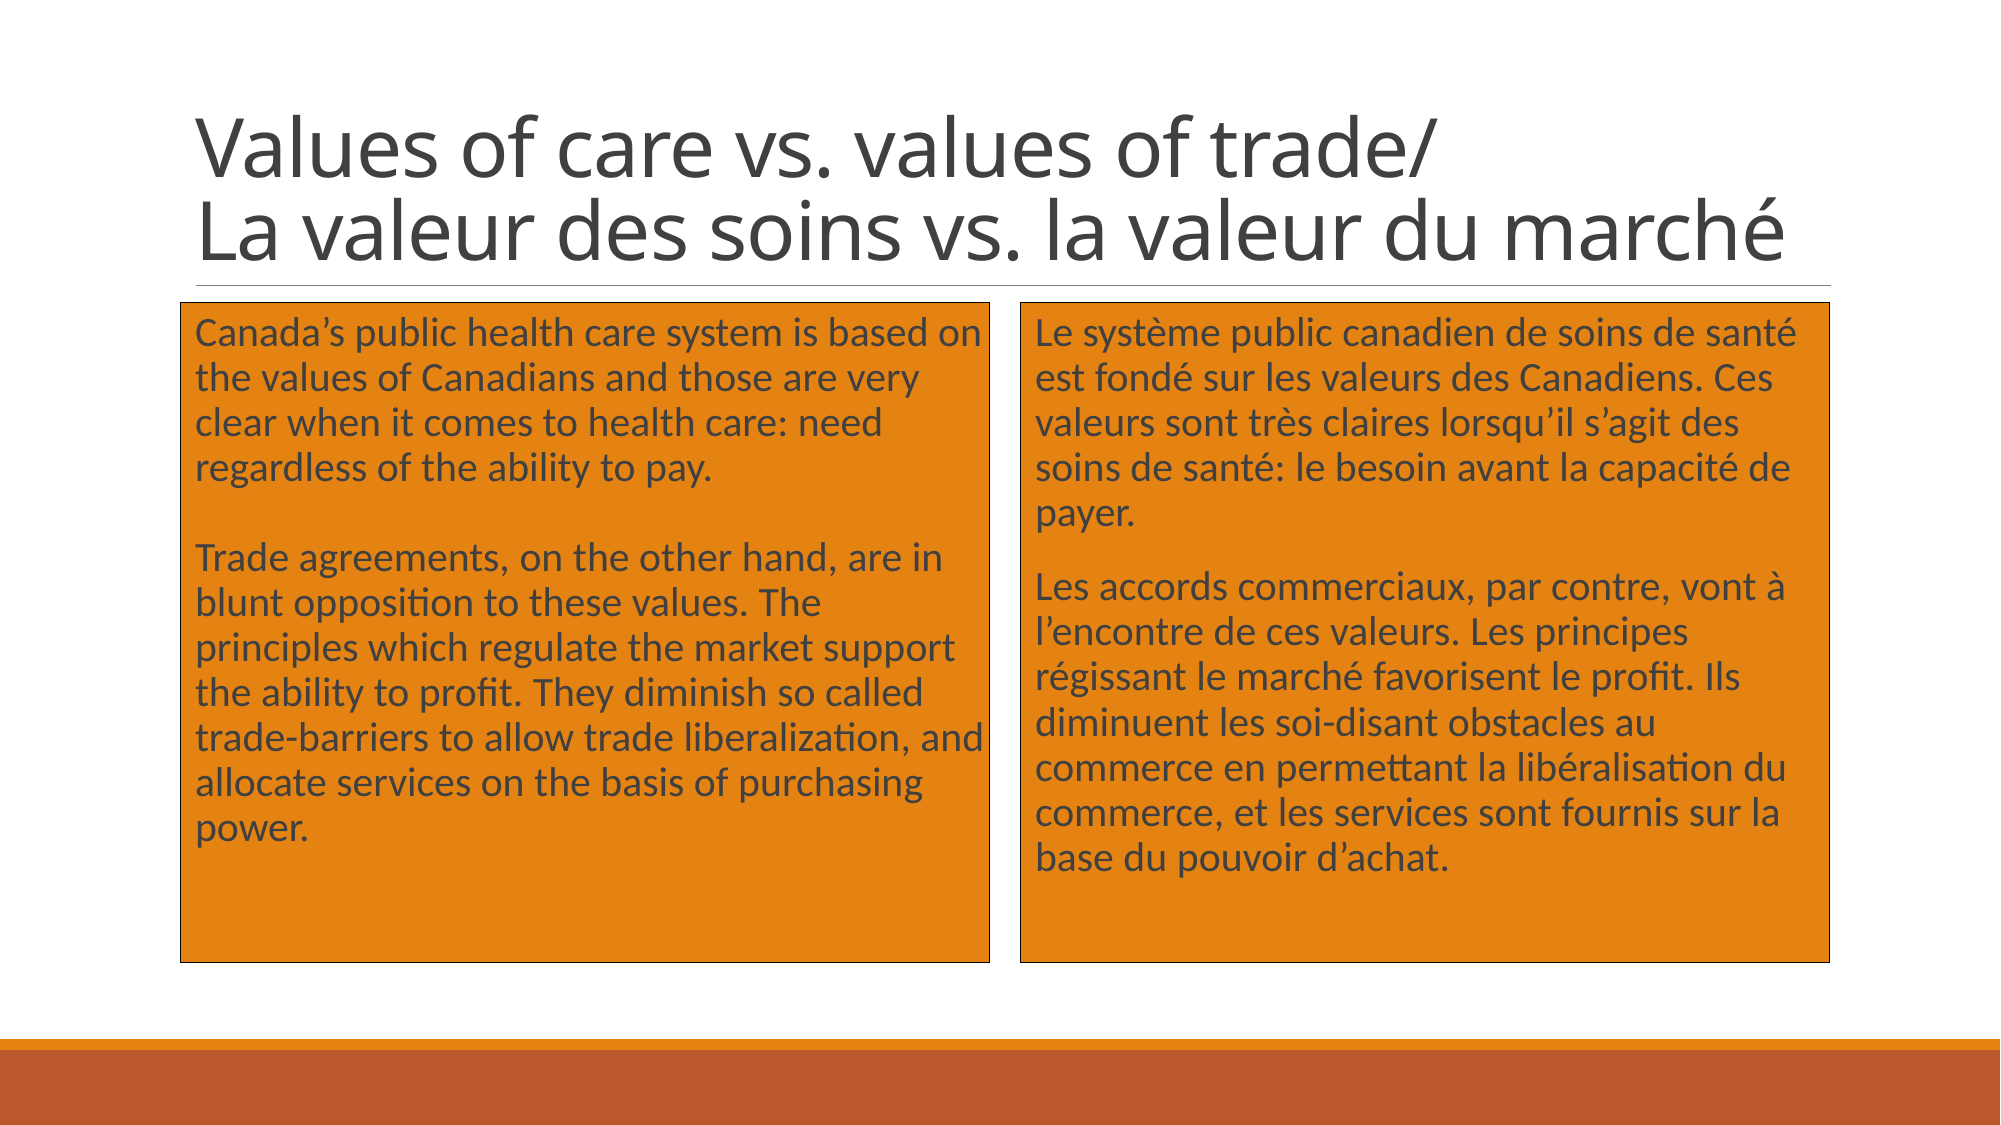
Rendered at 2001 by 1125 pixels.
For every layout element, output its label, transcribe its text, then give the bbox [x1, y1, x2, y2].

title Values of care vs. values of trade/ La valeur des soins vs. la valeur du marché [180, 47, 1830, 285]
list Canada’s public health care system is based on the values of Canadians and those are very clear when it comes to health care: need regardless of the ability to pay. Trade agreements, on the other hand, are in blunt opposition to these values. The principles which regulate the market support the ability to profit. They diminish so called trade-barriers to allow trade liberalization, and allocate services on the basis of purchasing power. [180, 302, 990, 963]
list Le système public canadien de soins de santé est fondé sur les valeurs des Canadiens. Ces valeurs sont très claires lorsqu’il s’agit des soins de santé: le besoin avant la capacité de payer. Les accords commerciaux, par contre, vont à l’encontre de ces valeurs. Les principes régissant le marché favorisent le profit. Ils diminuent les soi-disant obstacles au commerce en permettant la libéralisation du commerce, et les services sont fournis sur la base du pouvoir d’achat. [1020, 302, 1830, 963]
